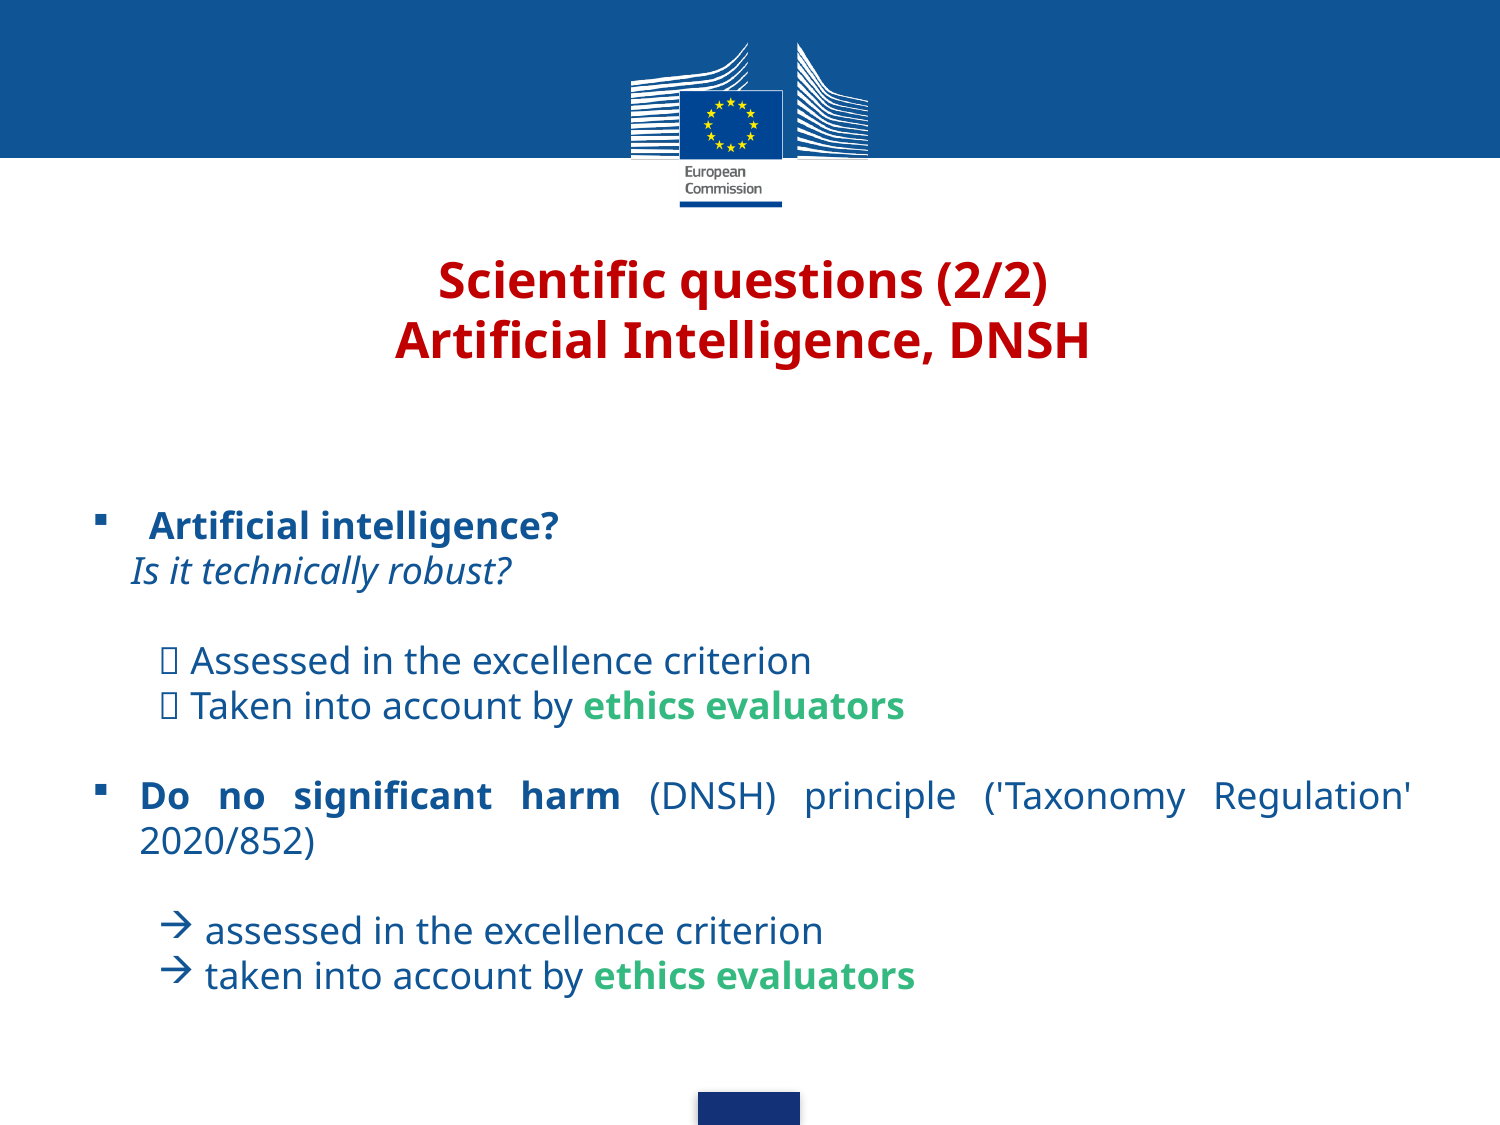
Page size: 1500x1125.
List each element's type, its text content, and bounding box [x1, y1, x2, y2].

picture [631, 42, 868, 208]
list Artificial intelligence? Is it technically robust?  Assessed in the excellence criterion  Taken into account by ethics evaluators Do no significant harm (DNSH) principle ('Taxonomy Regulation' 2020/852) assessed in the excellence criterion taken into account by ethics evaluators [77, 444, 1428, 1059]
title Scientific questions (2/2) Artificial Intelligence, DNSH [77, 243, 1423, 374]
